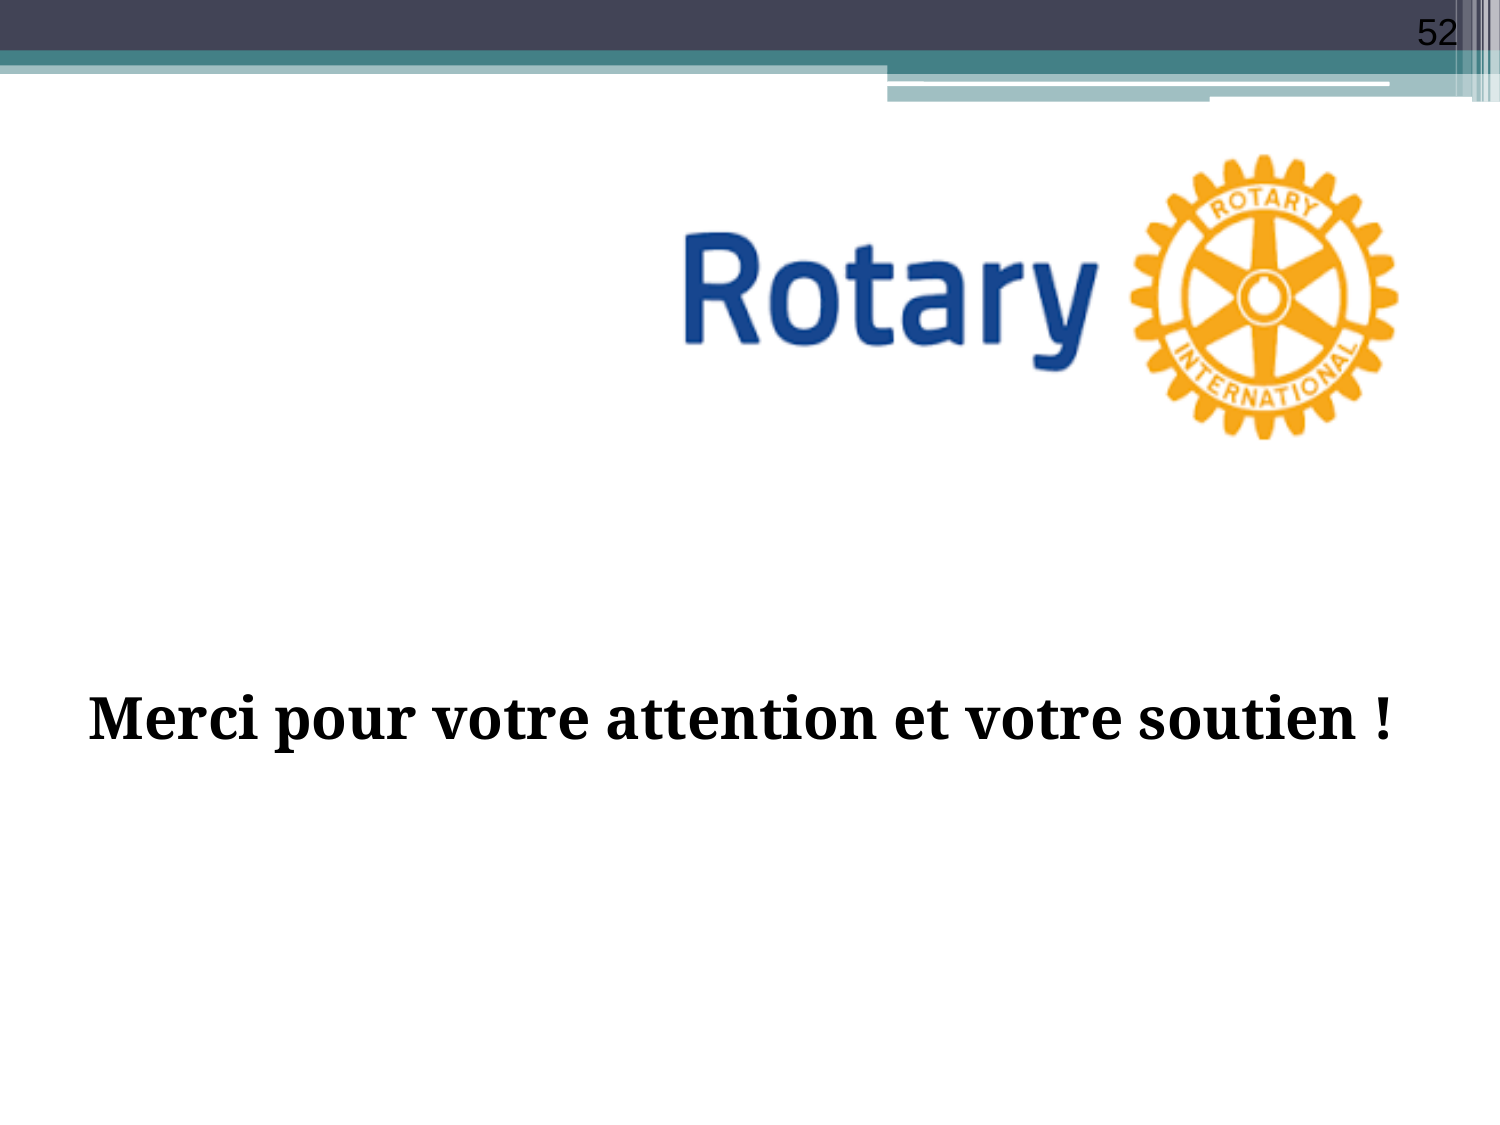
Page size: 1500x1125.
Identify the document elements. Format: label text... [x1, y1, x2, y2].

picture [674, 148, 1406, 451]
slide_number 52 [1340, 1, 1467, 61]
list Merci pour votre attention et votre soutien ! [74, 368, 1426, 1125]
